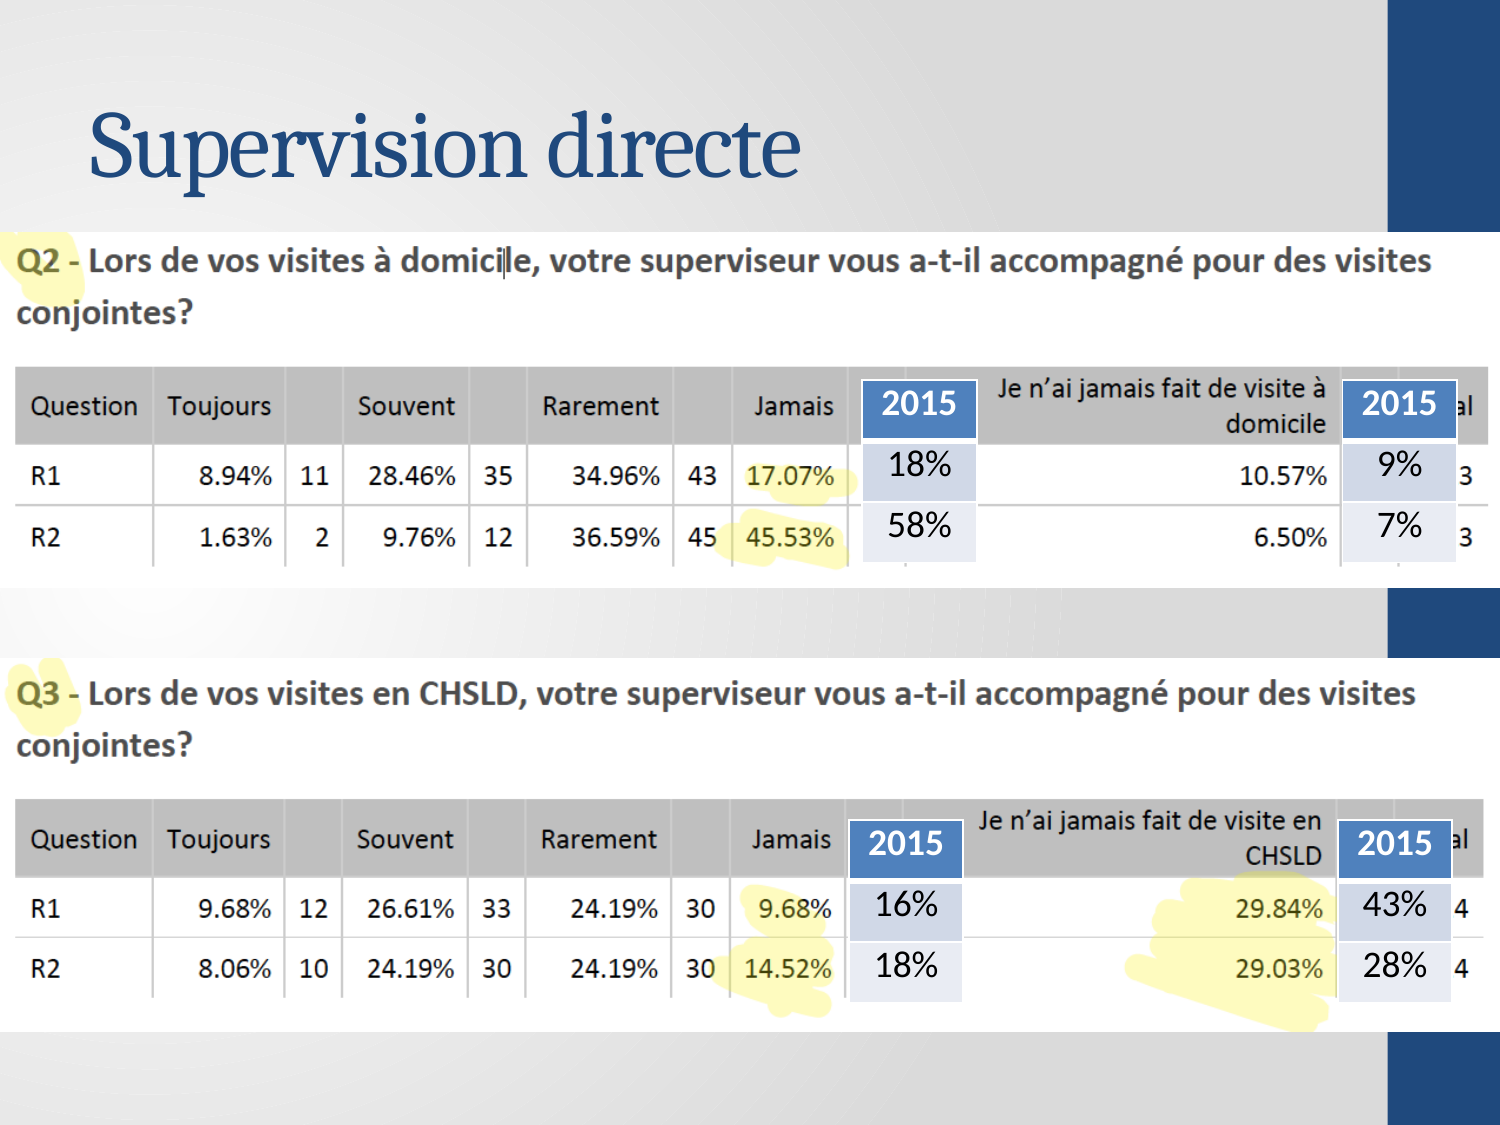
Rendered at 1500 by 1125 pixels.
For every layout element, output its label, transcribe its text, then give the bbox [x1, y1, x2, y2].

picture [0, 232, 1500, 589]
title Supervision directe [75, 45, 1325, 225]
picture [0, 657, 1500, 1033]
